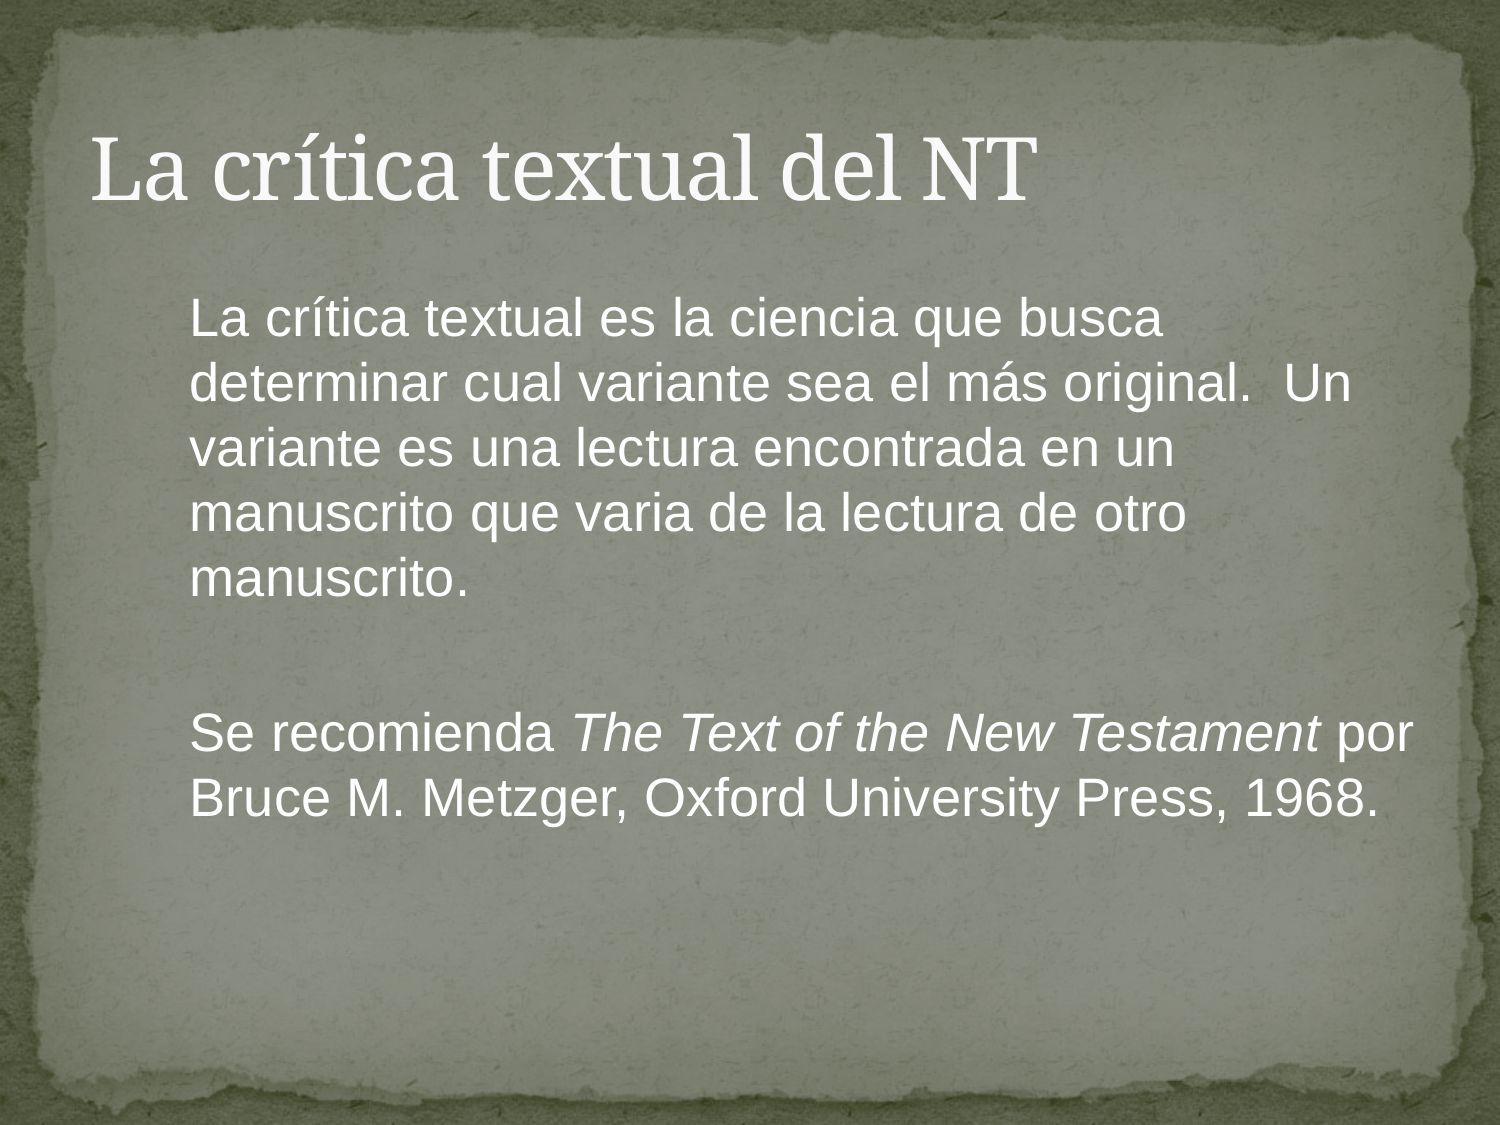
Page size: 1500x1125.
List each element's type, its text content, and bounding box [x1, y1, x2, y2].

list La crítica textual es la ciencia que busca determinar cual variante sea el más original. Un variante es una lectura encontrada en un manuscrito que varia de la lectura de otro manuscrito. Se recomienda The Text of the New Testament por Bruce M. Metzger, Oxford University Press, 1968. [75, 275, 1438, 1088]
title La crítica textual del NT [74, 24, 1425, 225]
